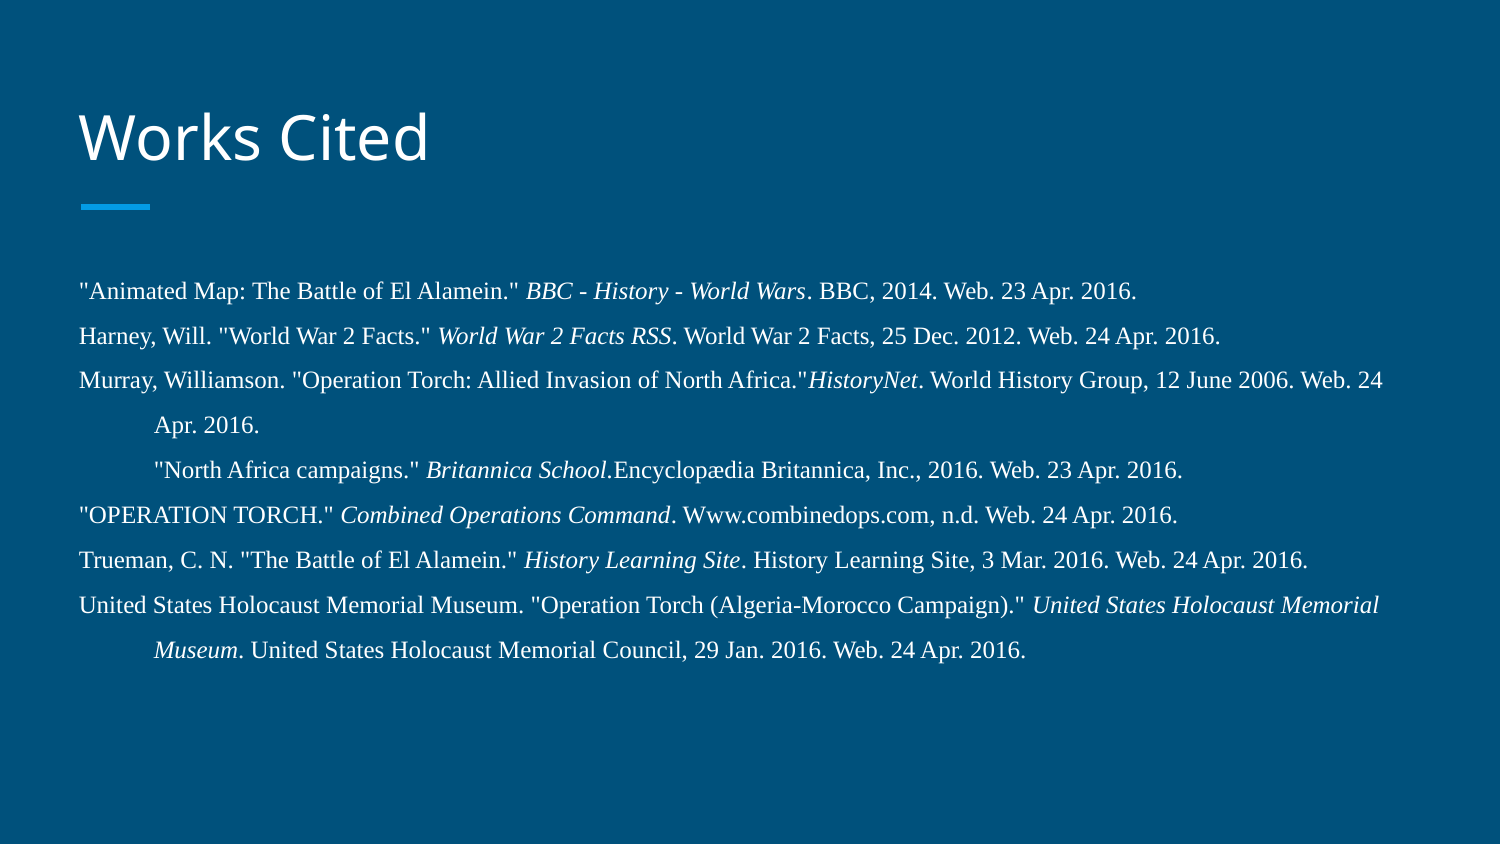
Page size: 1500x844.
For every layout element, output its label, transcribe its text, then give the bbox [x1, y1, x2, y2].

list "Animated Map: The Battle of El Alamein." BBC - History - World Wars. BBC, 2014. Web. 23 Apr. 2016. Harney, Will. "World War 2 Facts." World War 2 Facts RSS. World War 2 Facts, 25 Dec. 2012. Web. 24 Apr. 2016. Murray, Williamson. "Operation Torch: Allied Invasion of North Africa."HistoryNet. World History Group, 12 June 2006. Web. 24 Apr. 2016. "North Africa campaigns." Britannica School.Encyclopædia Britannica, Inc., 2016. Web. 23 Apr. 2016. "OPERATION TORCH." Combined Operations Command. Www.combinedops.com, n.d. Web. 24 Apr. 2016. Trueman, C. N. "The Battle of El Alamein." History Learning Site. History Learning Site, 3 Mar. 2016. Web. 24 Apr. 2016. United States Holocaust Memorial Museum. "Operation Torch (Algeria-Morocco Campaign)." United States Holocaust Memorial Museum. United States Holocaust Memorial Council, 29 Jan. 2016. Web. 24 Apr. 2016. [63, 244, 1437, 750]
title Works Cited [63, 75, 1437, 188]
